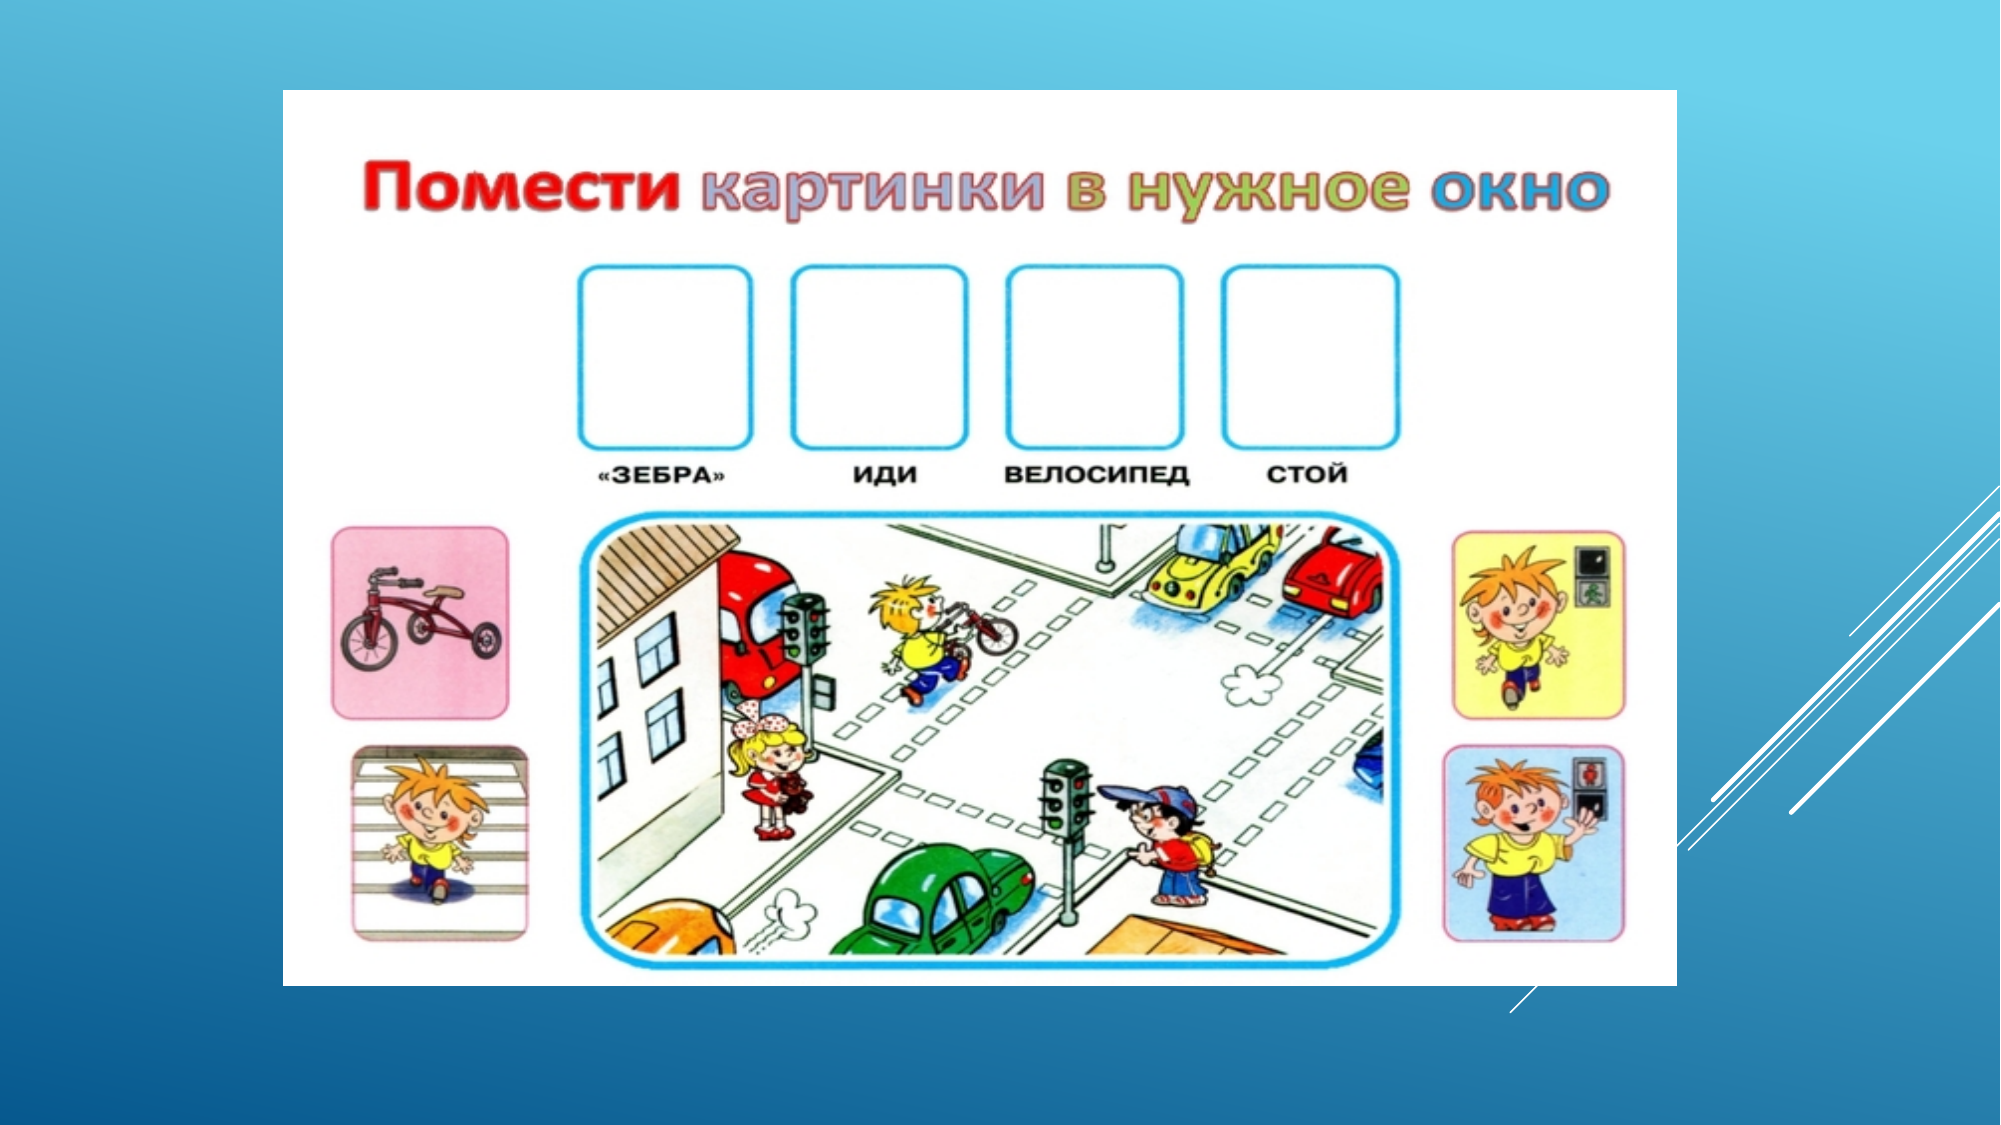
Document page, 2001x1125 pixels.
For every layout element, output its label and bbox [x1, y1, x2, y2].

list [283, 90, 1677, 986]
